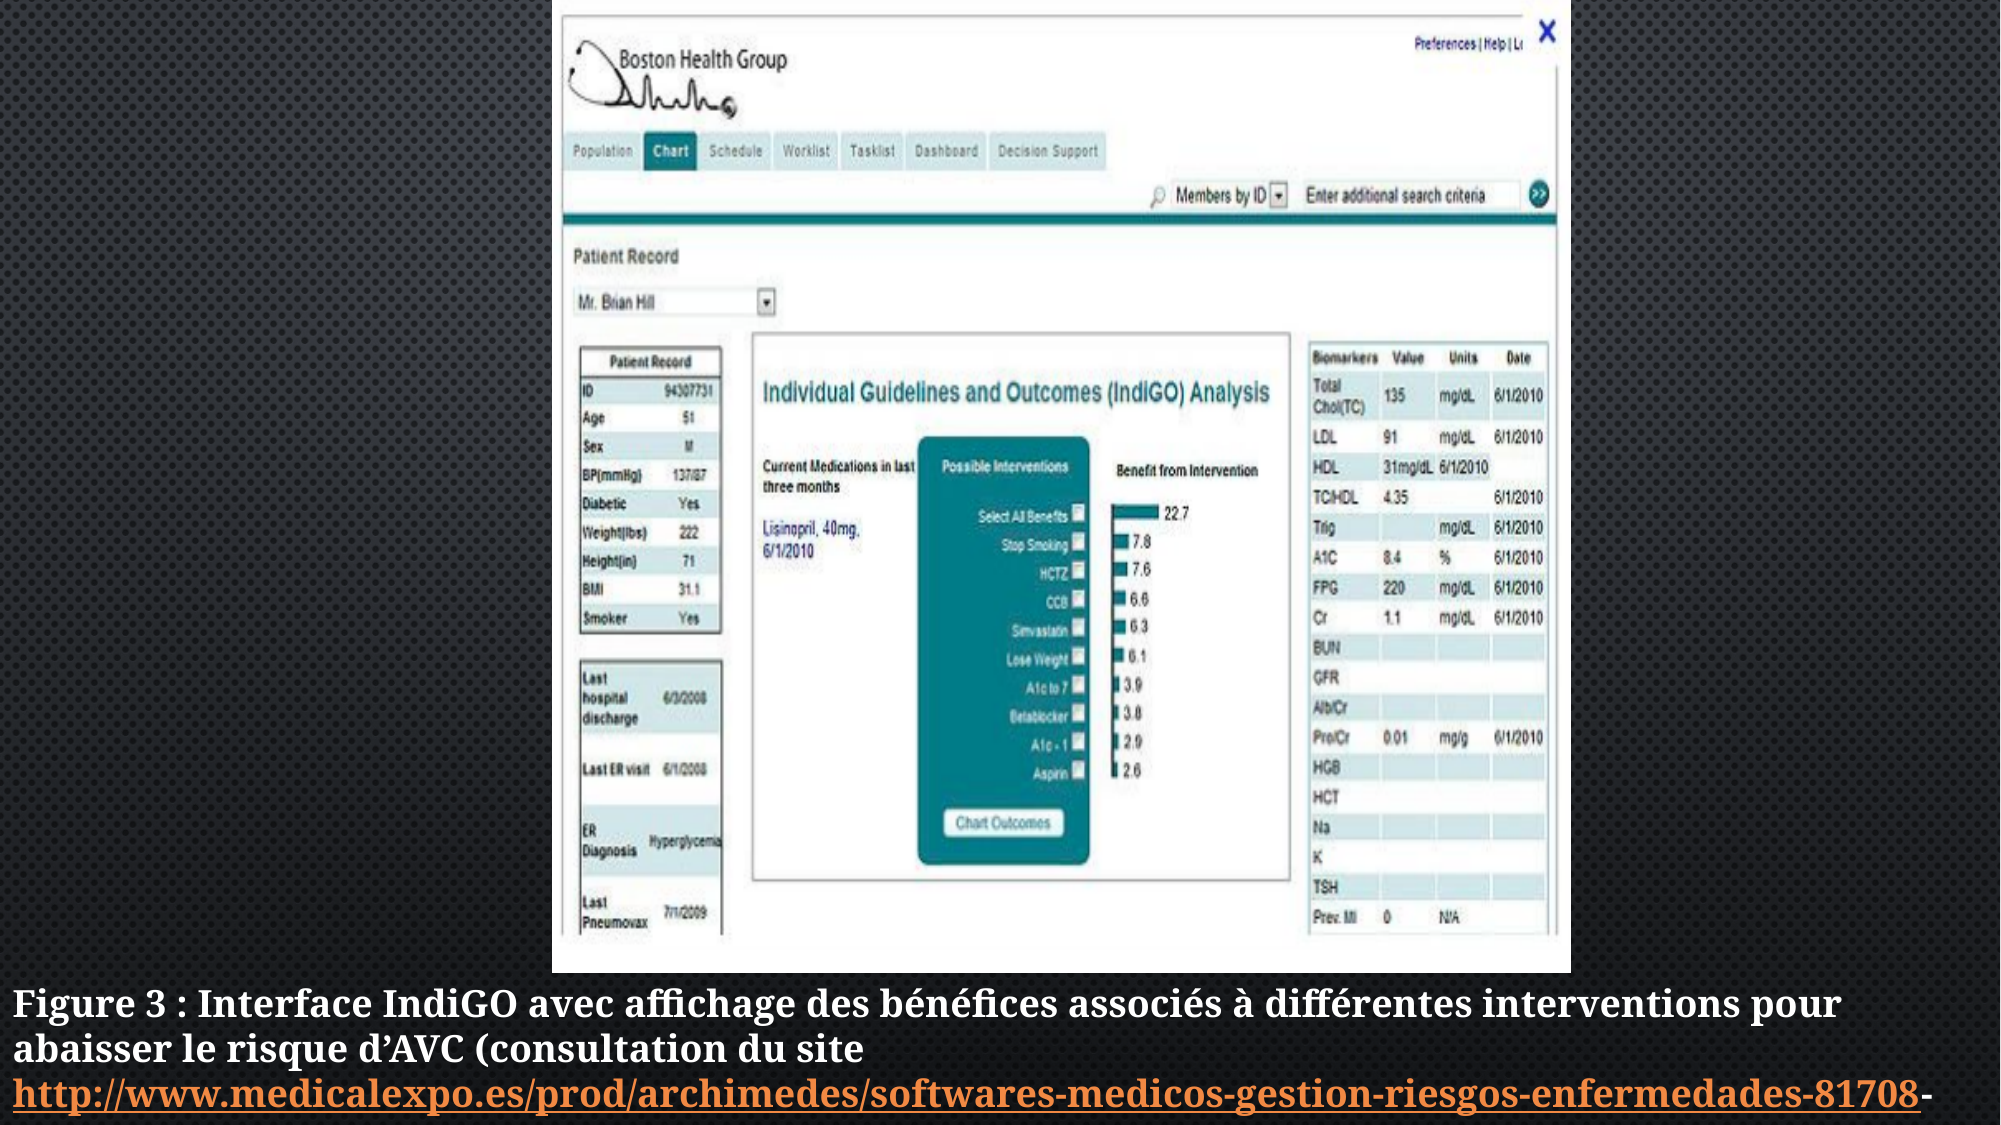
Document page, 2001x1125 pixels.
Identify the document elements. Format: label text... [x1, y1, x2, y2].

picture [551, 0, 1572, 974]
text_box Figure 3 : Interface IndiGO avec affichage des bénéfices associés à différentes interventions pour abaisser le risque d’AVC (consultation du site http://www.medicalexpo.es/prod/archimedes/softwares-medicos-gestion-riesgos-enfermedades-81708-35.html - 27 mai 2014) [0, 972, 2000, 1125]
